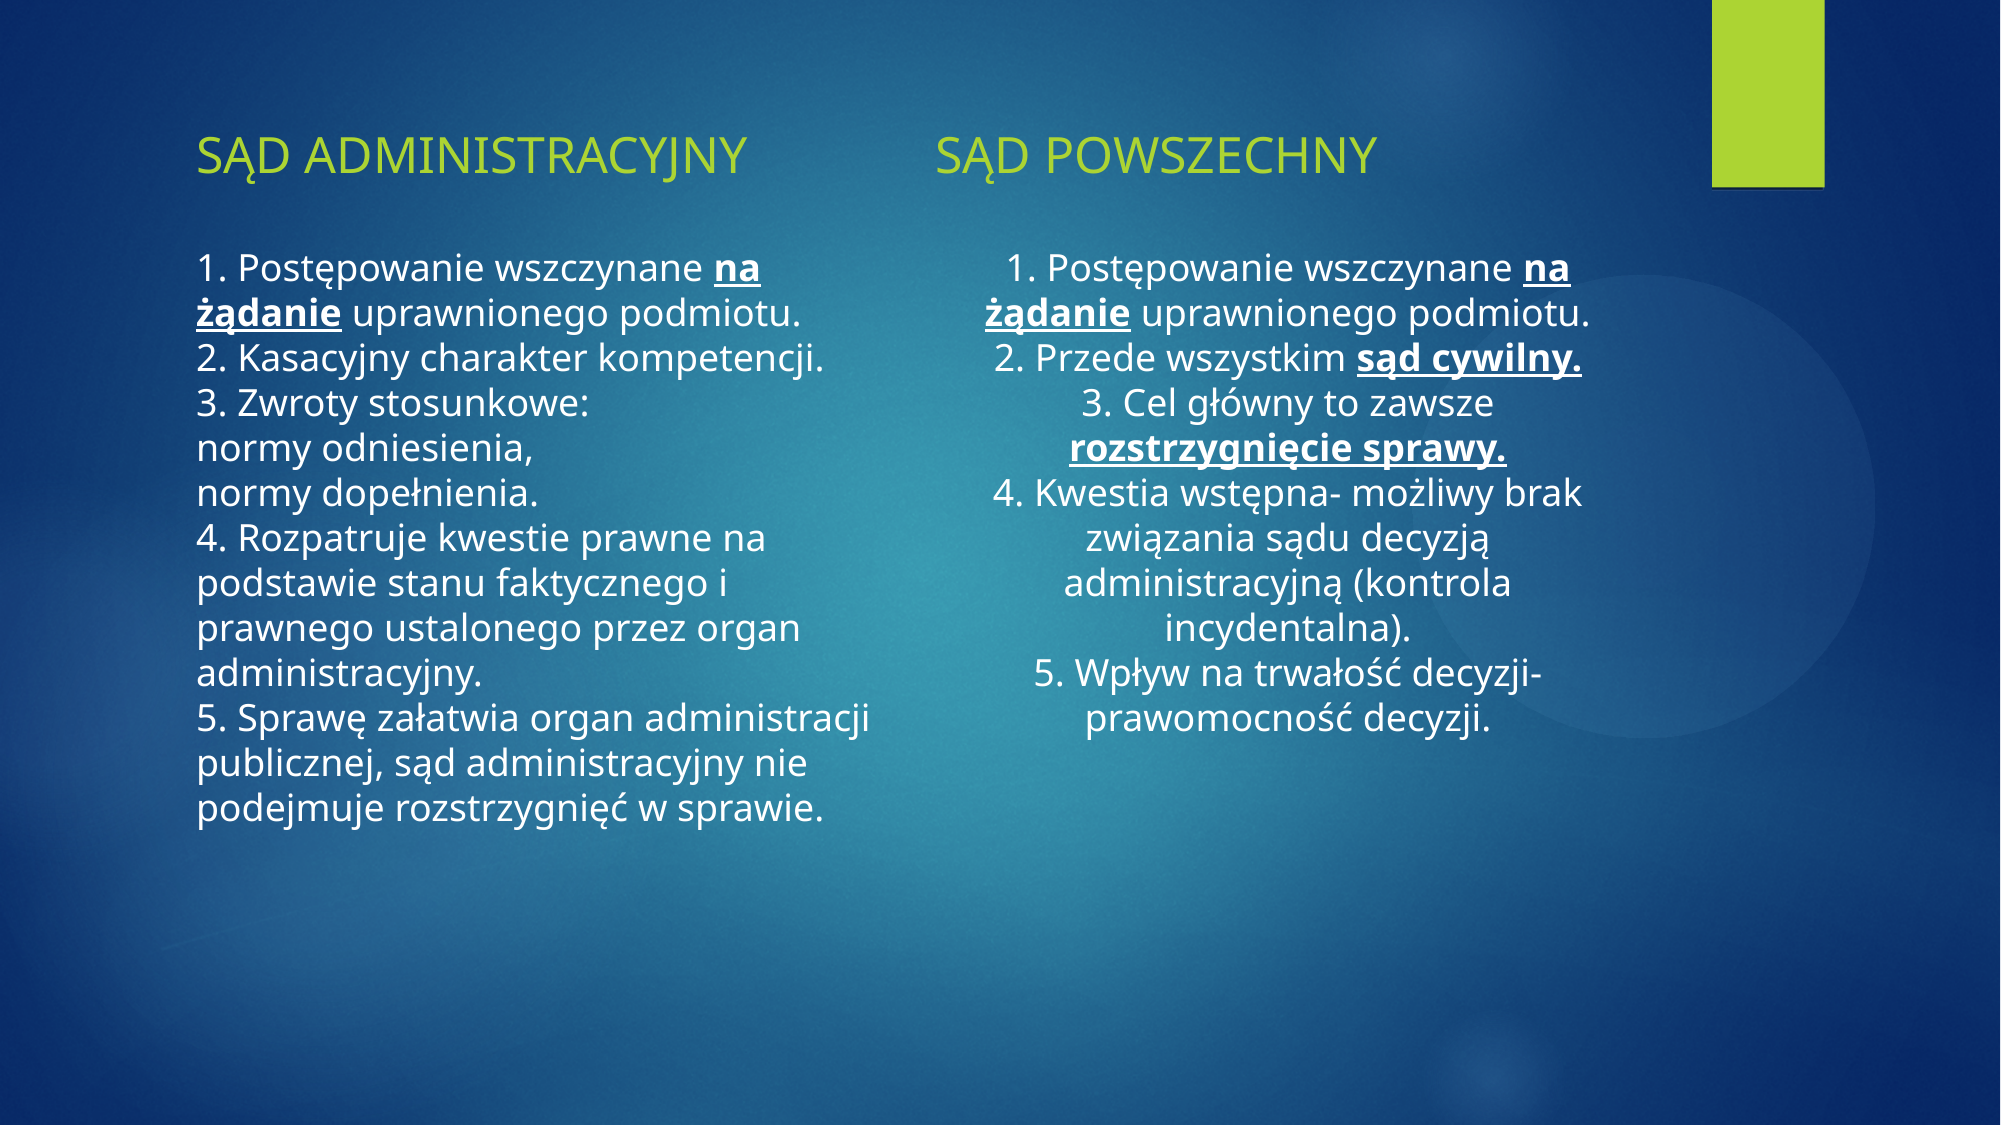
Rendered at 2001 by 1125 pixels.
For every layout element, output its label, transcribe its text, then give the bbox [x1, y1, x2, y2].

list SĄD ADMINISTRACYJNY [181, 96, 903, 192]
list 1. Postępowanie wszczynane na żądanie uprawnionego podmiotu. 2. Przede wszystkim sąd cywilny. 3. Cel główny to zawsze rozstrzygnięcie sprawy. 4. Kwestia wstępna- możliwy brak związania sądu decyzją administracyjną (kontrola incydentalna). 5. Wpływ na trwałość decyzji- prawomocność decyzji. [927, 236, 1649, 1027]
list 1. Postępowanie wszczynane na żądanie uprawnionego podmiotu. 2. Kasacyjny charakter kompetencji. 3. Zwroty stosunkowe: normy odniesienia, normy dopełnienia. 4. Rozpatruje kwestie prawne na podstawie stanu faktycznego i prawnego ustalonego przez organ administracyjny. 5. Sprawę załatwia organ administracji publicznej, sąd administracyjny nie podejmuje rozstrzygnięć w sprawie. [181, 236, 903, 1027]
list SĄD POWSZECHNY [920, 96, 1642, 192]
picture [0, 0, 2001, 1125]
